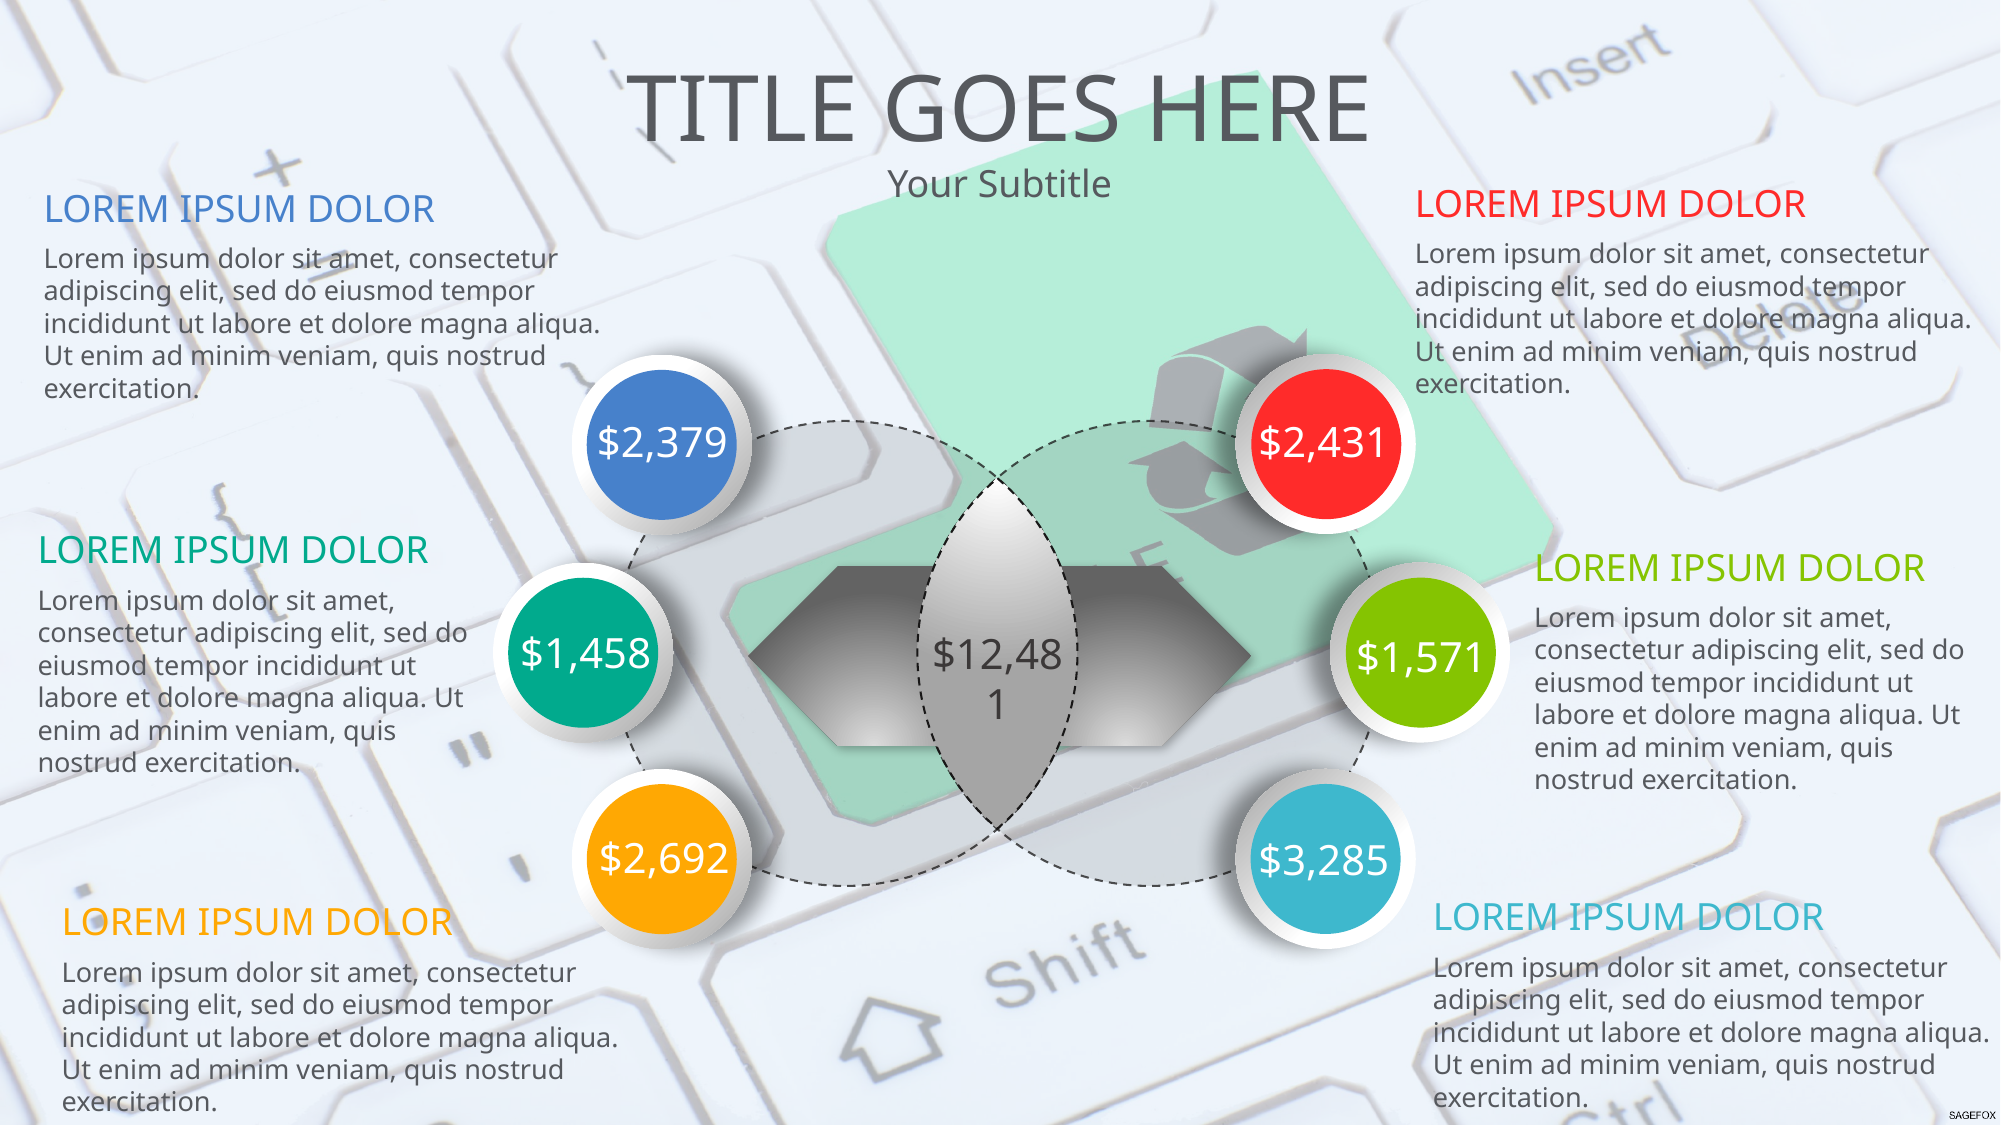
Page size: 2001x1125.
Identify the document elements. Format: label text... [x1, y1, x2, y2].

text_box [1330, 562, 1511, 743]
text_box [998, 419, 1364, 887]
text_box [571, 768, 752, 949]
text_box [571, 354, 752, 535]
text_box [931, 736, 1064, 831]
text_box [493, 562, 674, 743]
text_box $12,481 [916, 620, 1079, 736]
text_box LOREM IPSUM DOLOR Lorem ipsum dolor sit amet, consectetur adipiscing elit, sed do eiusmod tempor incididunt ut labore et dolore magna aliqua. Ut enim ad minim veniam, quis nostrud exercitation. [28, 177, 629, 422]
text_box TITLE GOES HERE Your Subtitle [548, 42, 1452, 212]
text_box LOREM IPSUM DOLOR Lorem ipsum dolor sit amet, consectetur adipiscing elit, sed do eiusmod tempor incididunt ut labore et dolore magna aliqua. Ut enim ad minim veniam, quis nostrud exercitation. [1418, 886, 2000, 1125]
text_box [1235, 354, 1416, 535]
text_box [0, 0, 2000, 1125]
text_box LOREM IPSUM DOLOR Lorem ipsum dolor sit amet, consectetur adipiscing elit, sed do eiusmod tempor incididunt ut labore et dolore magna aliqua. Ut enim ad minim veniam, quis nostrud exercitation. [46, 890, 647, 1125]
text_box LOREM IPSUM DOLOR Lorem ipsum dolor sit amet, consectetur adipiscing elit, sed do eiusmod tempor incididunt ut labore et dolore magna aliqua. Ut enim ad minim veniam, quis nostrud exercitation. [22, 519, 488, 796]
text_box [632, 419, 997, 887]
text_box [1235, 768, 1416, 949]
text_box LOREM IPSUM DOLOR Lorem ipsum dolor sit amet, consectetur adipiscing elit, sed do eiusmod tempor incididunt ut labore et dolore magna aliqua. Ut enim ad minim veniam, quis nostrud exercitation. [1399, 172, 2000, 417]
text_box [746, 564, 936, 748]
text_box [1060, 564, 1253, 747]
text_box LOREM IPSUM DOLOR Lorem ipsum dolor sit amet, consectetur adipiscing elit, sed do eiusmod tempor incididunt ut labore et dolore magna aliqua. Ut enim ad minim veniam, quis nostrud exercitation. [1519, 536, 1985, 813]
text_box [918, 477, 1077, 620]
